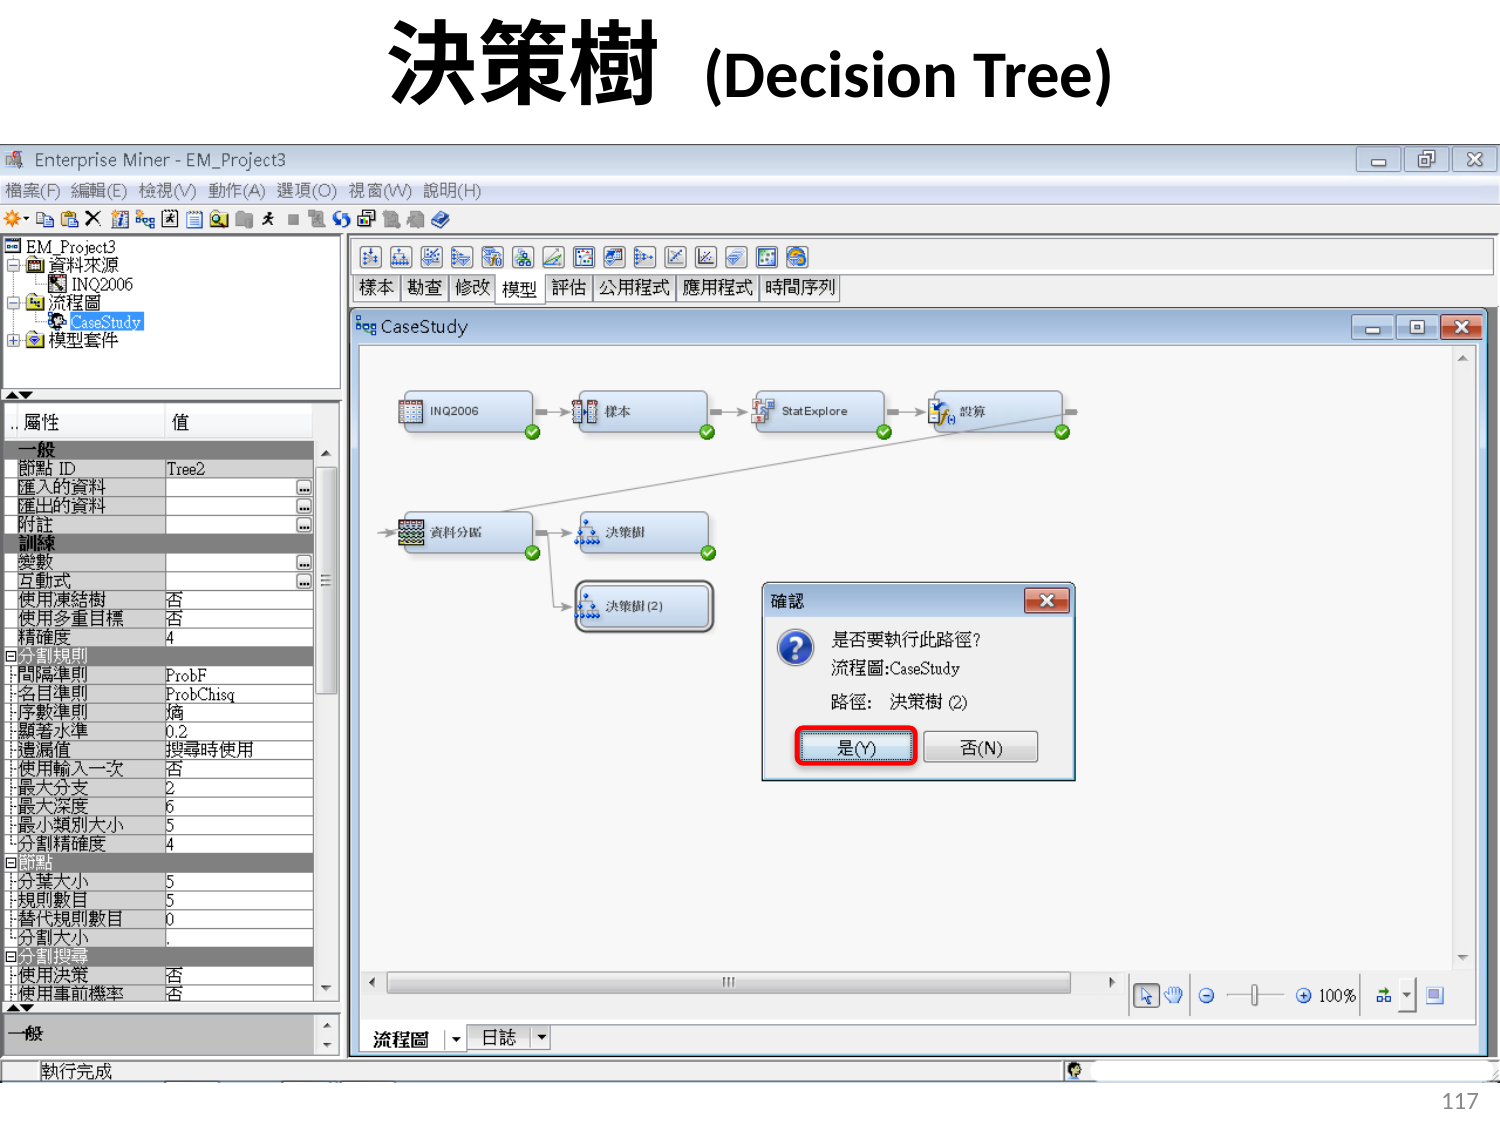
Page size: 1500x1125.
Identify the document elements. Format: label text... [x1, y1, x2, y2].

text_box 決策樹 (Decision Tree) [74, 7, 1425, 114]
picture [0, 144, 1500, 1083]
slide_number 117 [1144, 1089, 1495, 1125]
